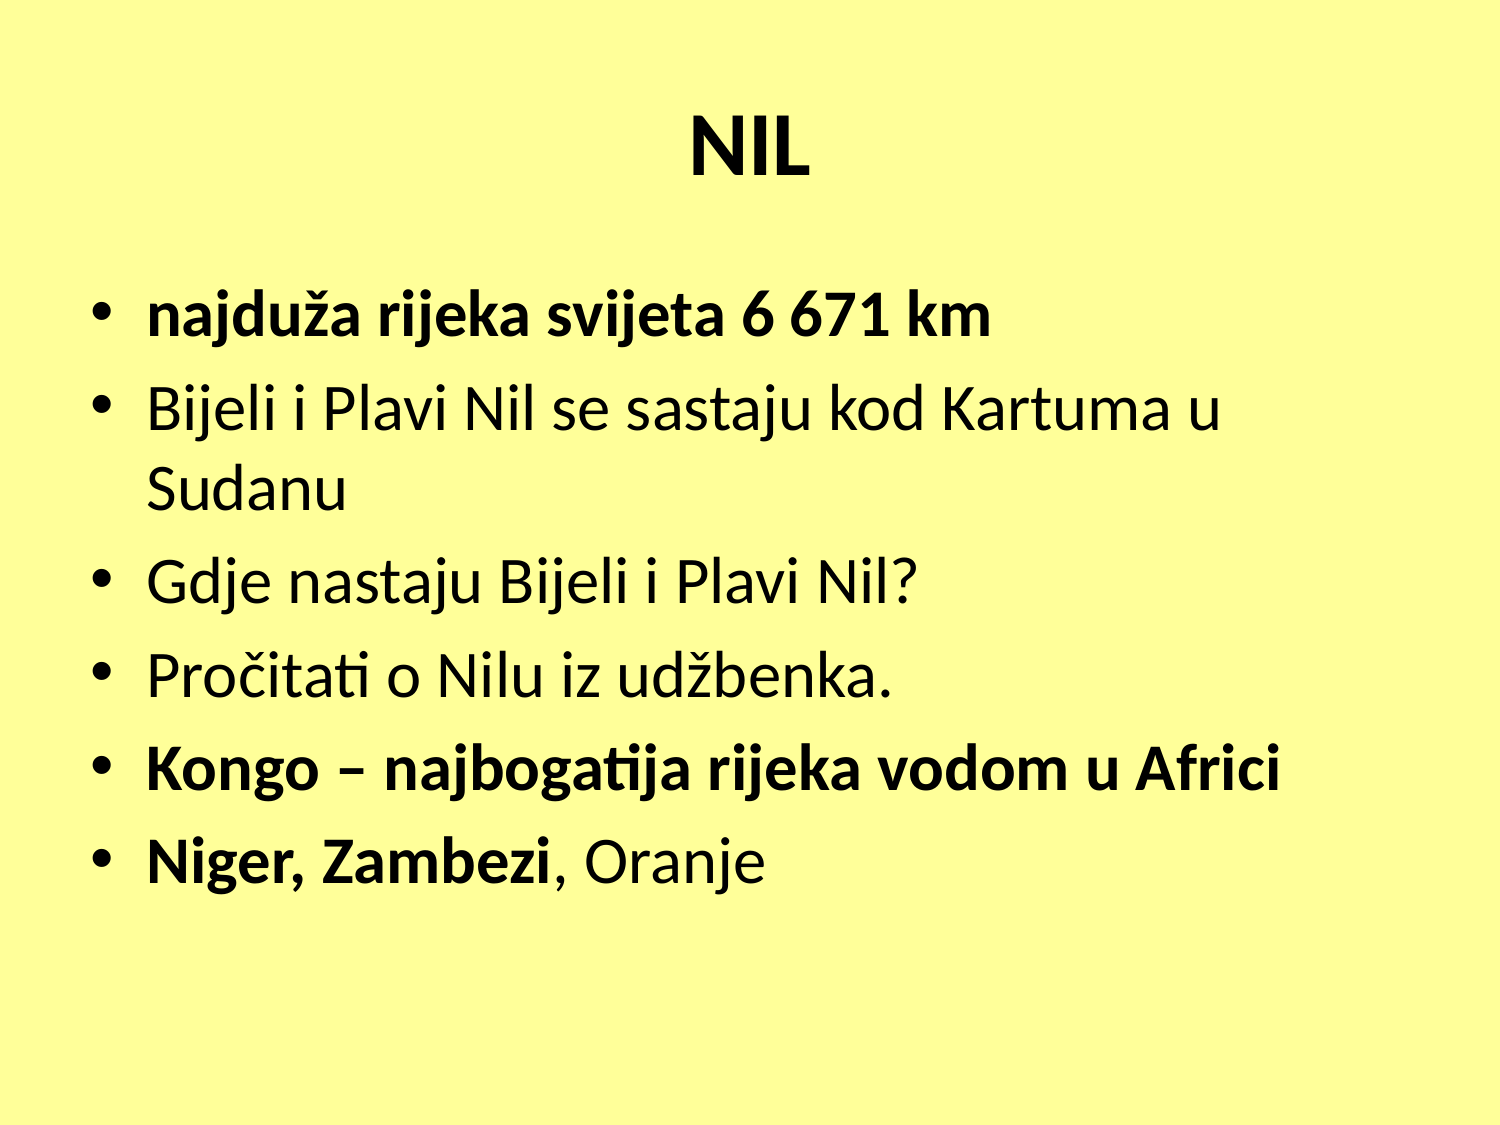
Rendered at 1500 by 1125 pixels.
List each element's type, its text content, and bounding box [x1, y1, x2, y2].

list najduža rijeka svijeta 6 671 km Bijeli i Plavi Nil se sastaju kod Kartuma u Sudanu Gdje nastaju Bijeli i Plavi Nil? Pročitati o Nilu iz udžbenka. Kongo – najbogatija rijeka vodom u Africi Niger, Zambezi, Oranje [75, 262, 1425, 1005]
title NIL [75, 45, 1425, 233]
